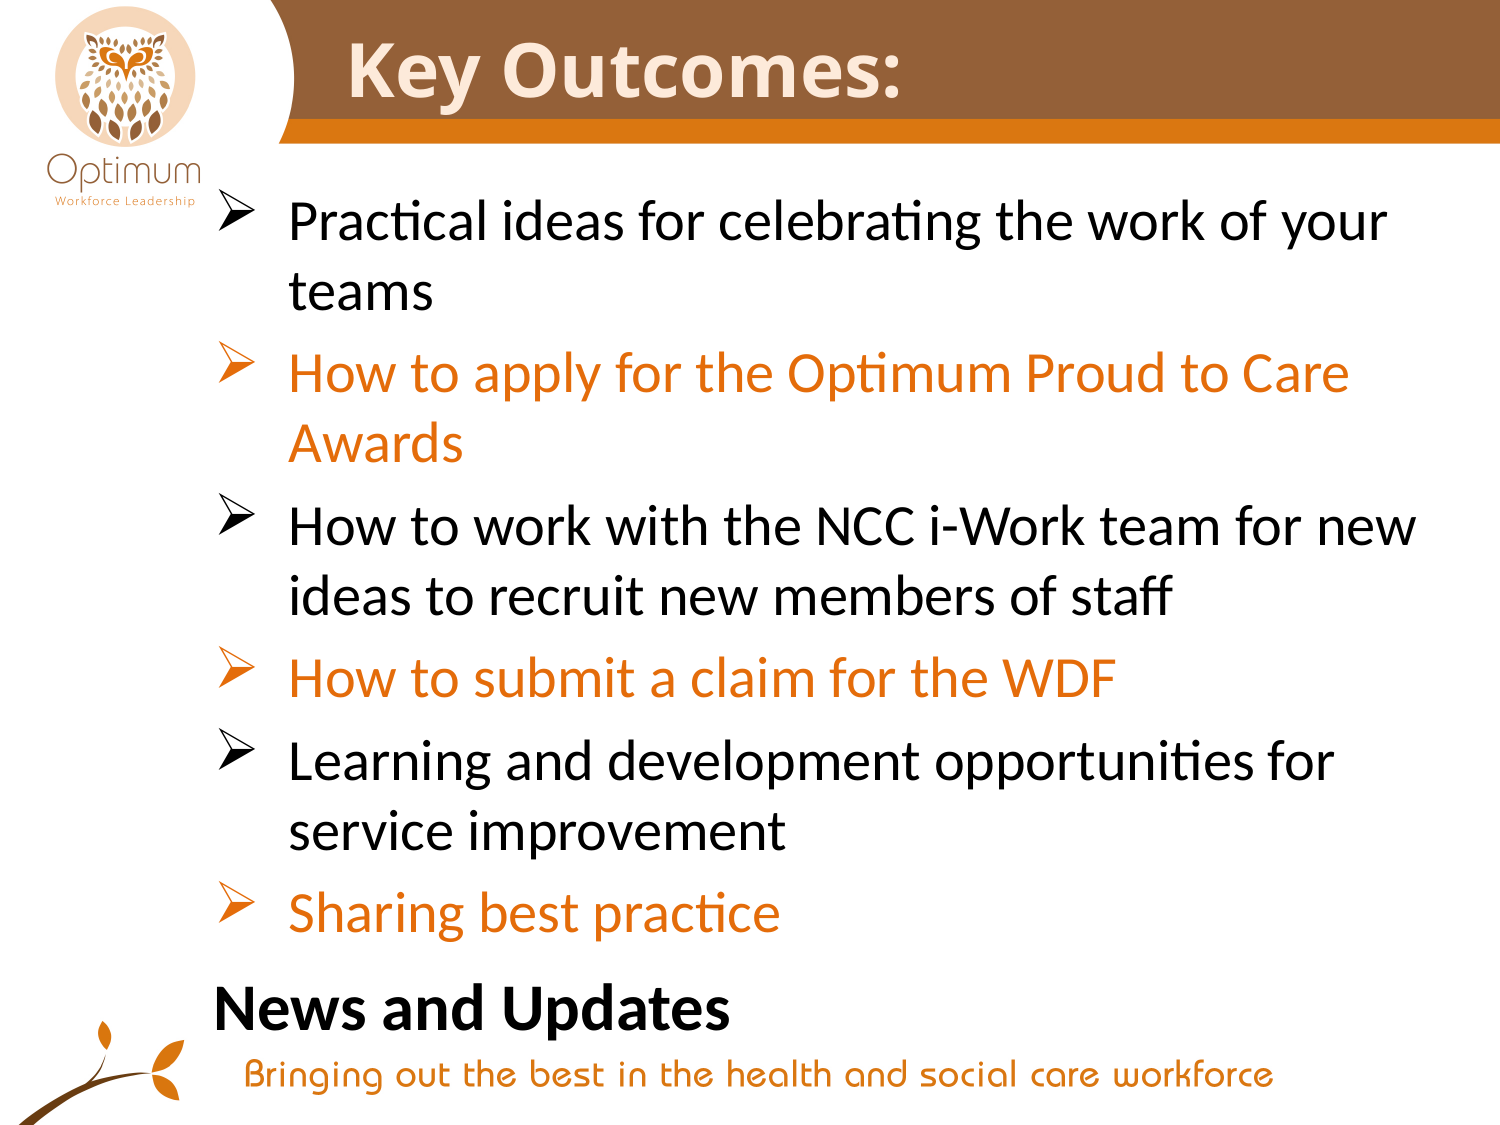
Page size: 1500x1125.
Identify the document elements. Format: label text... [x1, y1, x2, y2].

list Practical ideas for celebrating the work of your teams How to apply for the Optimum Proud to Care Awards How to work with the NCC i-Work team for new ideas to recruit new members of staff How to submit a claim for the WDF Learning and development opportunities for service improvement Sharing best practice News and Updates [198, 235, 1448, 1004]
picture [0, 0, 1500, 227]
picture [0, 1005, 1500, 1125]
